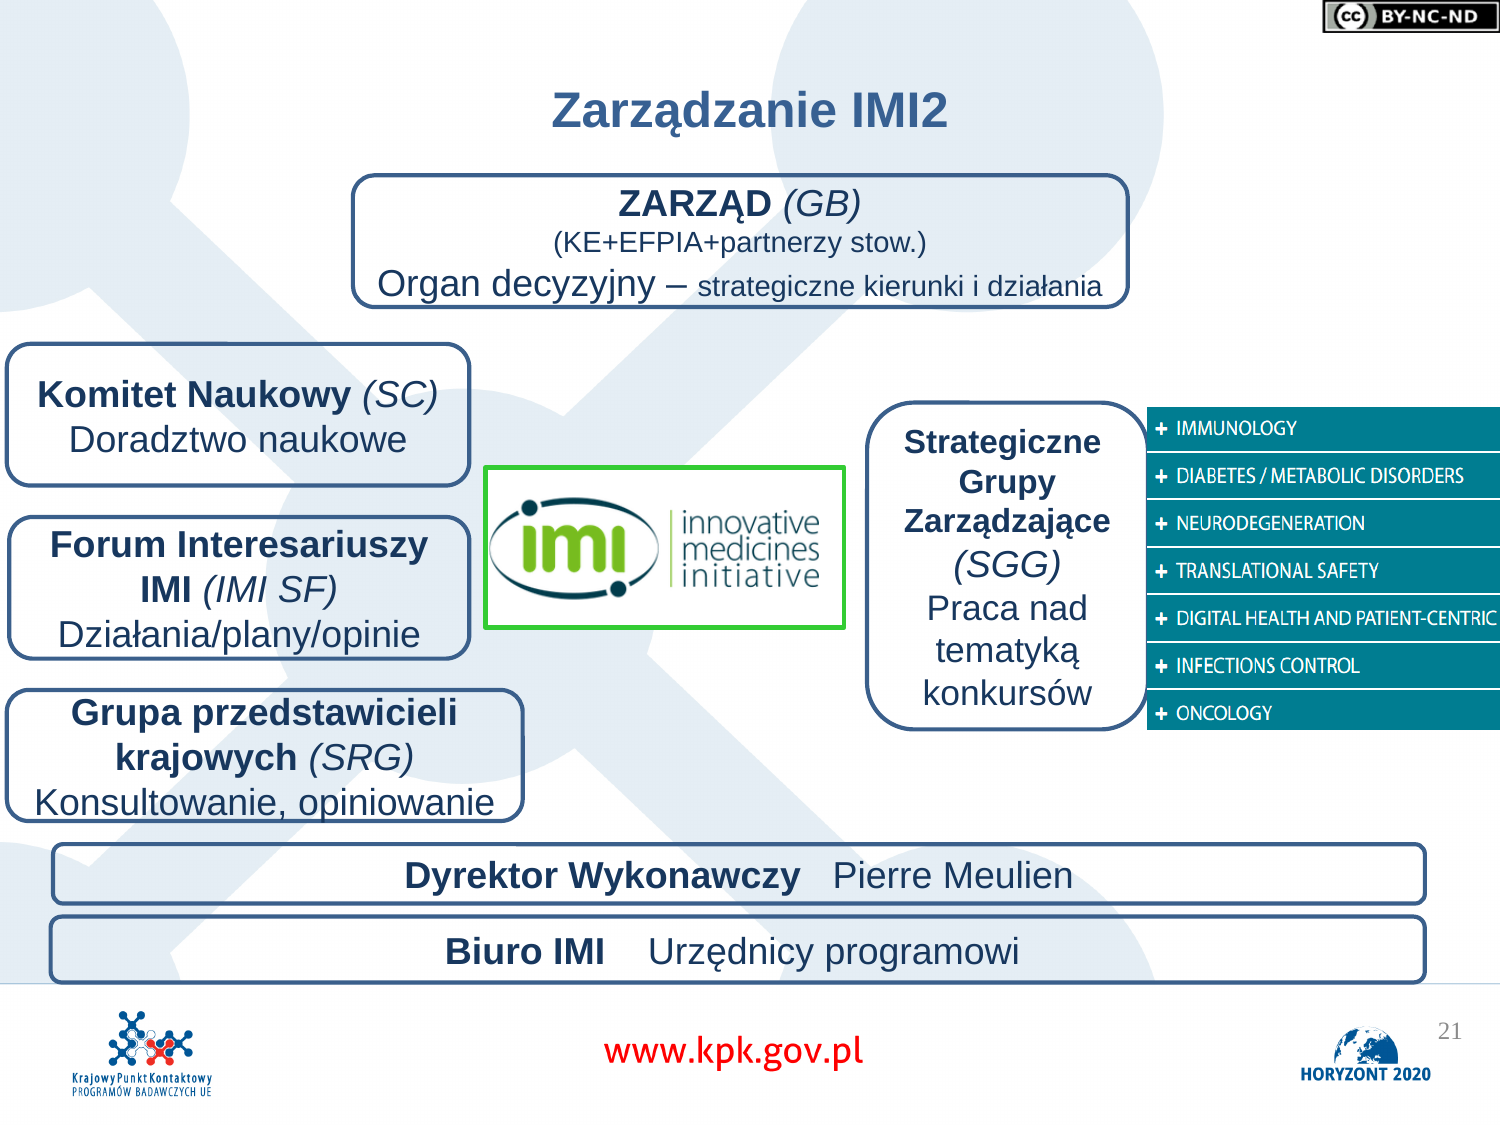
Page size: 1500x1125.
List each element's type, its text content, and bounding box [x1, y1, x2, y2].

text_box Strategiczne Grupy Zarządzające (SGG) Praca nad tematyką konkursów [864, 400, 1142, 732]
text_box Forum Interesariuszy IMI (IMI SF) Działania/plany/opinie [7, 514, 472, 661]
title Zarządzanie IMI2 [53, 66, 1447, 149]
picture [0, 0, 1500, 1125]
text_box Grupa przedstawicieli krajowych (SRG) Konsultowanie, opiniowanie [4, 687, 525, 824]
text_box Dyrektor Wykonawczy Pierre Meulien [50, 842, 1427, 906]
slide_number 21 [1127, 999, 1478, 1060]
text_box ZARZĄD (GB) (KE+EFPIA+partnerzy stow.) Organ decyzyjny – strategiczne kierunki i działania [350, 173, 1130, 310]
text_box Komitet Naukowy (SC) Doradztwo naukowe [4, 341, 472, 488]
text_box Biuro IMI Urzędnicy programowi [48, 914, 1427, 985]
